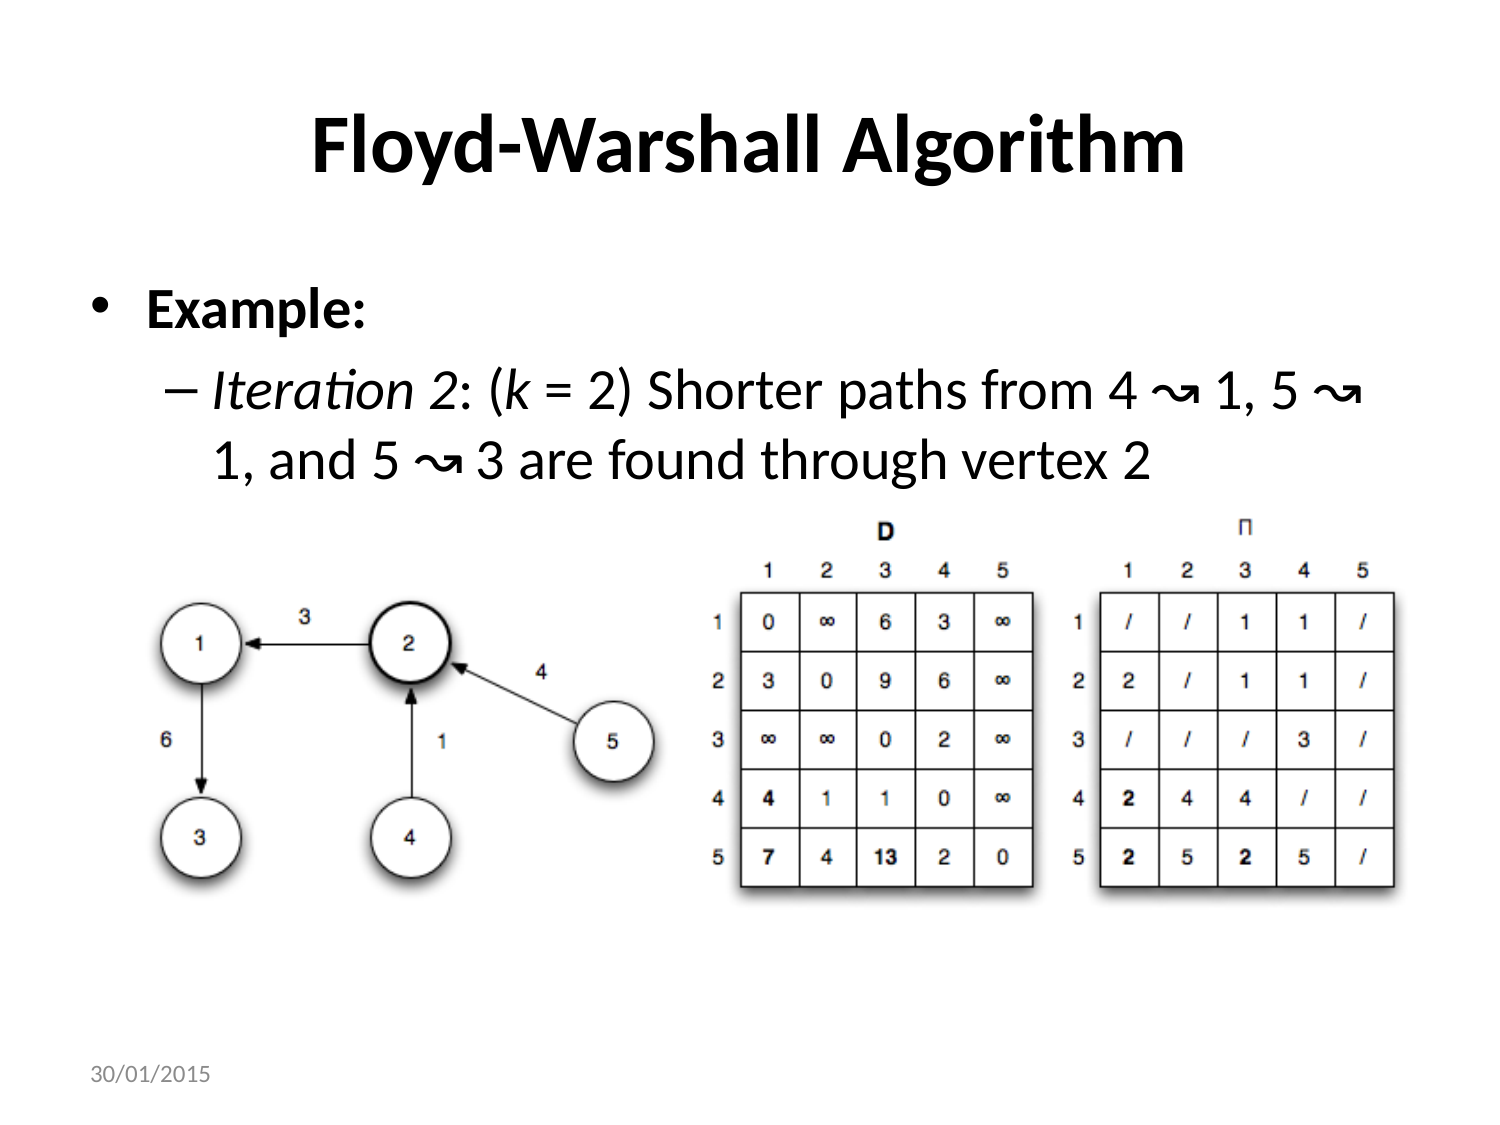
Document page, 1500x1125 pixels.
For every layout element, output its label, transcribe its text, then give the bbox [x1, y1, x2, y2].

picture [141, 514, 1413, 913]
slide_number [75, 1042, 425, 1103]
title Floyd-Warshall Algorithm [75, 45, 1425, 233]
list Example: Iteration 2: (k = 2) Shorter paths from 4 ↝ 1, 5 ↝ 1, and 5 ↝ 3 are found through vertex 2 [75, 262, 1425, 1005]
